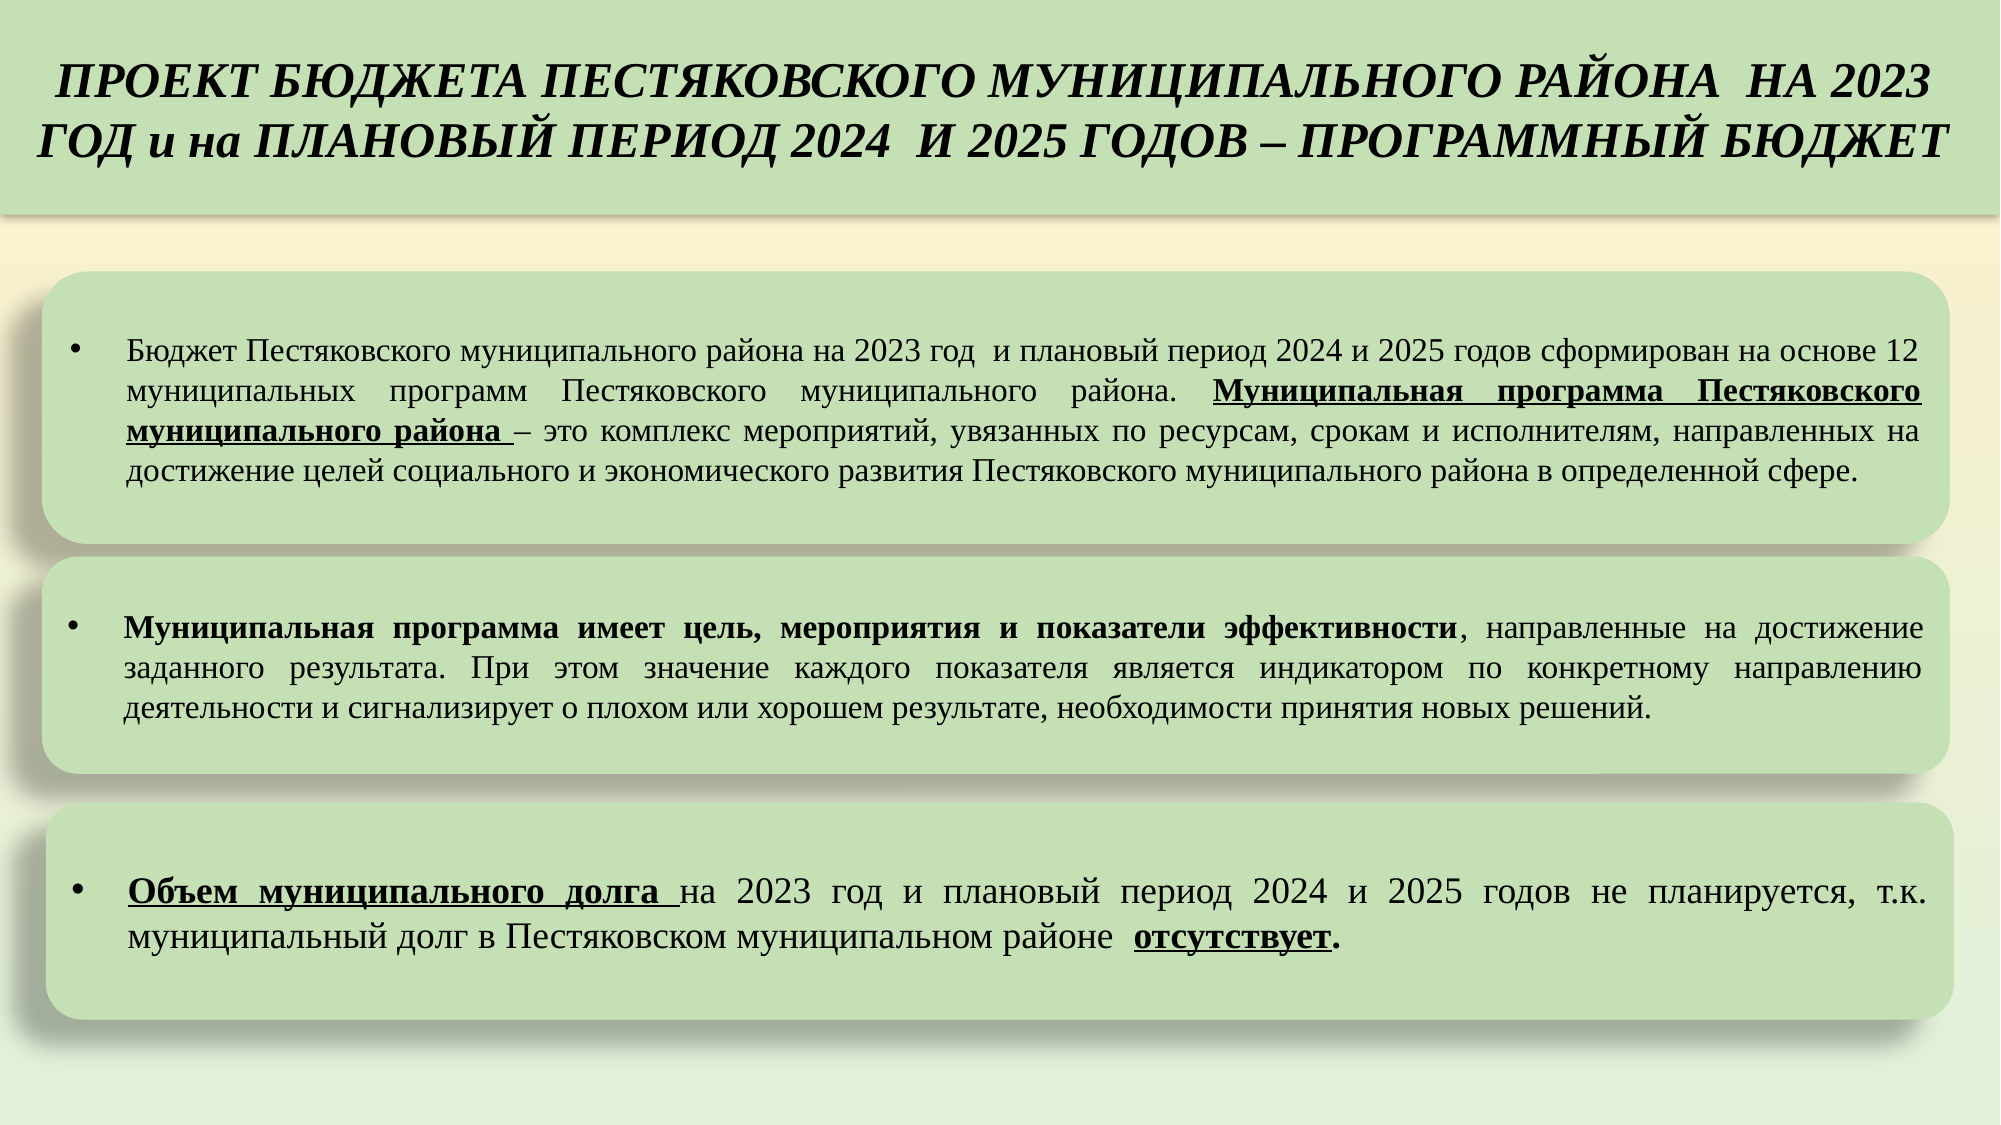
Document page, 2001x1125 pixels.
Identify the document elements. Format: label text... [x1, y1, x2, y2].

text_box Муниципальная программа имеет цель, мероприятия и показатели эффективности, направленные на достижение заданного результата. При этом значение каждого показателя является индикатором по конкретному направлению деятельности и сигнализирует о плохом или хорошем результате, необходимости принятия новых решений. [40, 555, 1951, 775]
text_box Бюджет Пестяковского муниципального района на 2023 год и плановый период 2024 и 2025 годов сформирован на основе 12 муниципальных программ Пестяковского муниципального района. Муниципальная программа Пестяковского муниципального района – это комплекс мероприятий, увязанных по ресурсам, срокам и исполнителям, направленных на достижение целей социального и экономического развития Пестяковского муниципального района в определенной сфере. [40, 270, 1951, 545]
text_box ПРОЕКТ БЮДЖЕТА ПЕСТЯКОВСКОГО МУНИЦИПАЛЬНОГО РАЙОНА НА 2023 ГОД и на ПЛАНОВЫЙ ПЕРИОД 2024 И 2025 ГОДОВ – ПРОГРАММНЫЙ БЮДЖЕТ [0, 0, 2000, 216]
text_box Объем муниципального долга на 2023 год и плановый период 2024 и 2025 годов не планируется, т.к. муниципальный долг в Пестяковском муниципальном районе отсутствует. [44, 801, 1955, 1021]
